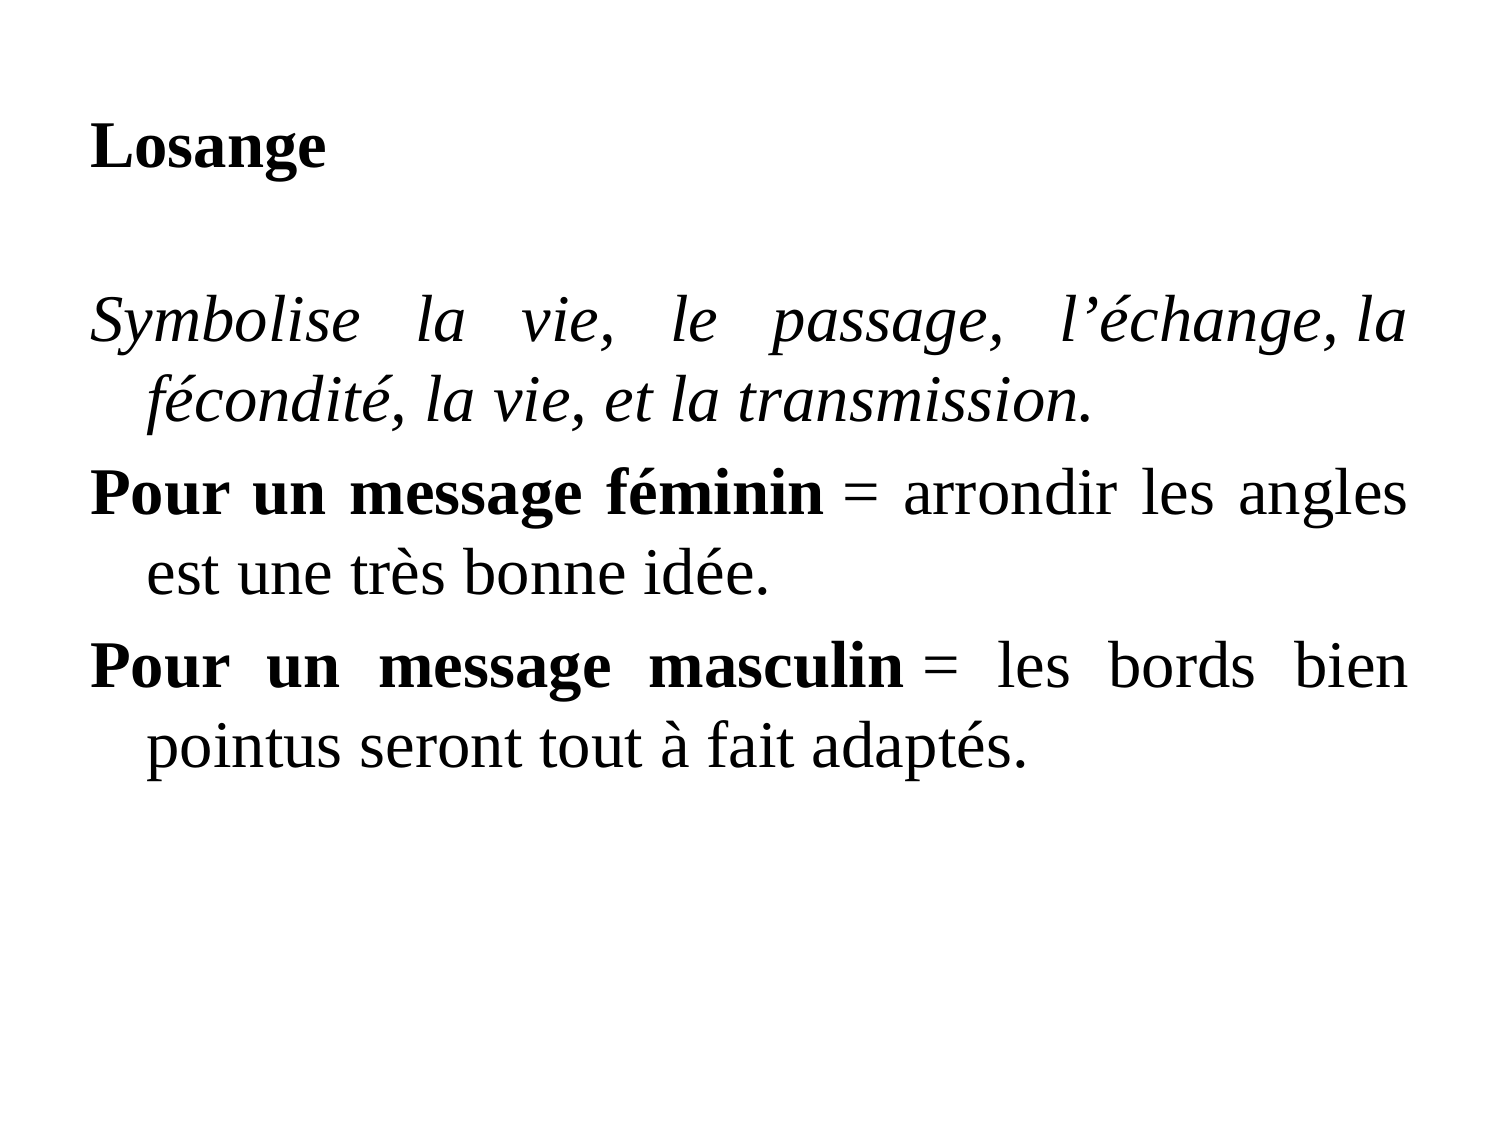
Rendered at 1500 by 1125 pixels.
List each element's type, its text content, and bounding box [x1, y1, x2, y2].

list Losange Symbolise la vie, le passage, l’échange, la fécondité, la vie, et la transmission. Pour un message féminin = arrondir les angles est une très bonne idée. Pour un message masculin = les bords bien pointus seront tout à fait adaptés. [75, 93, 1425, 1005]
